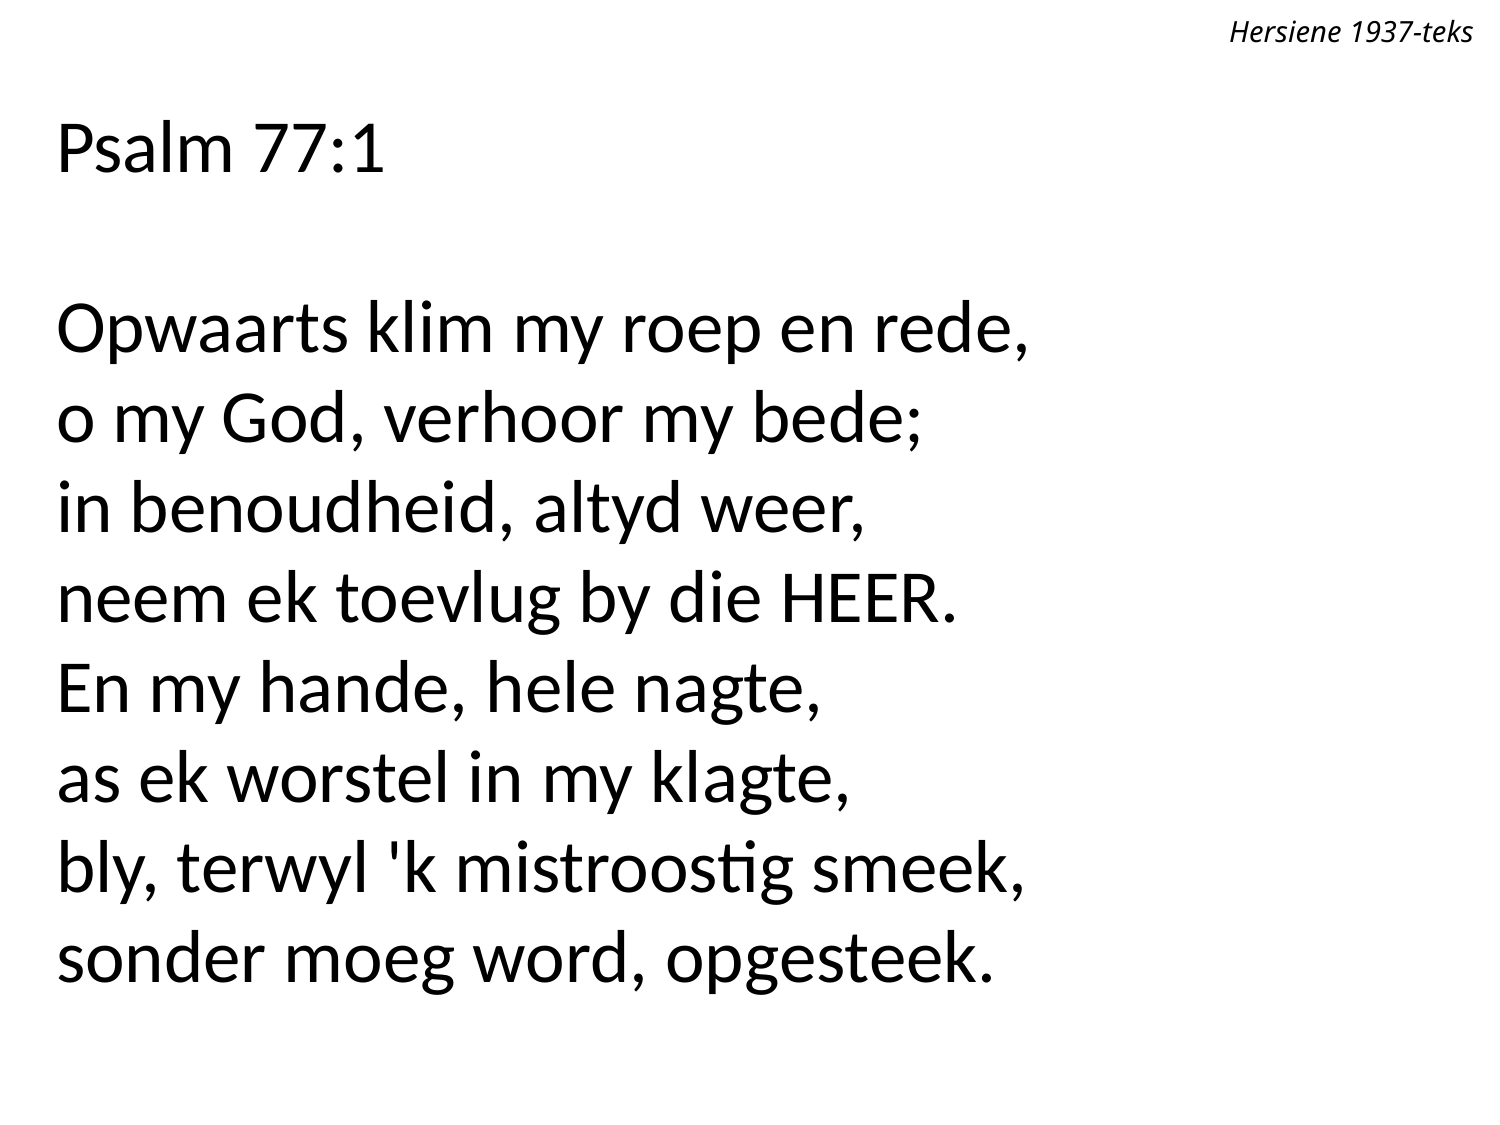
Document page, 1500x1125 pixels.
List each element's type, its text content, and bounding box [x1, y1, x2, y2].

text_box Psalm 77:1 Opwaarts klim my roep en rede, o my God, verhoor my bede; in benoudheid, altyd weer, neem ek toevlug by die Heer. En my hande, hele nagte, as ek worstel in my klagte, bly, terwyl 'k mistroostig smeek, sonder moeg word, opgesteek. [41, 89, 1447, 1005]
text_box Hersiene 1937-teks [1214, 5, 1489, 56]
